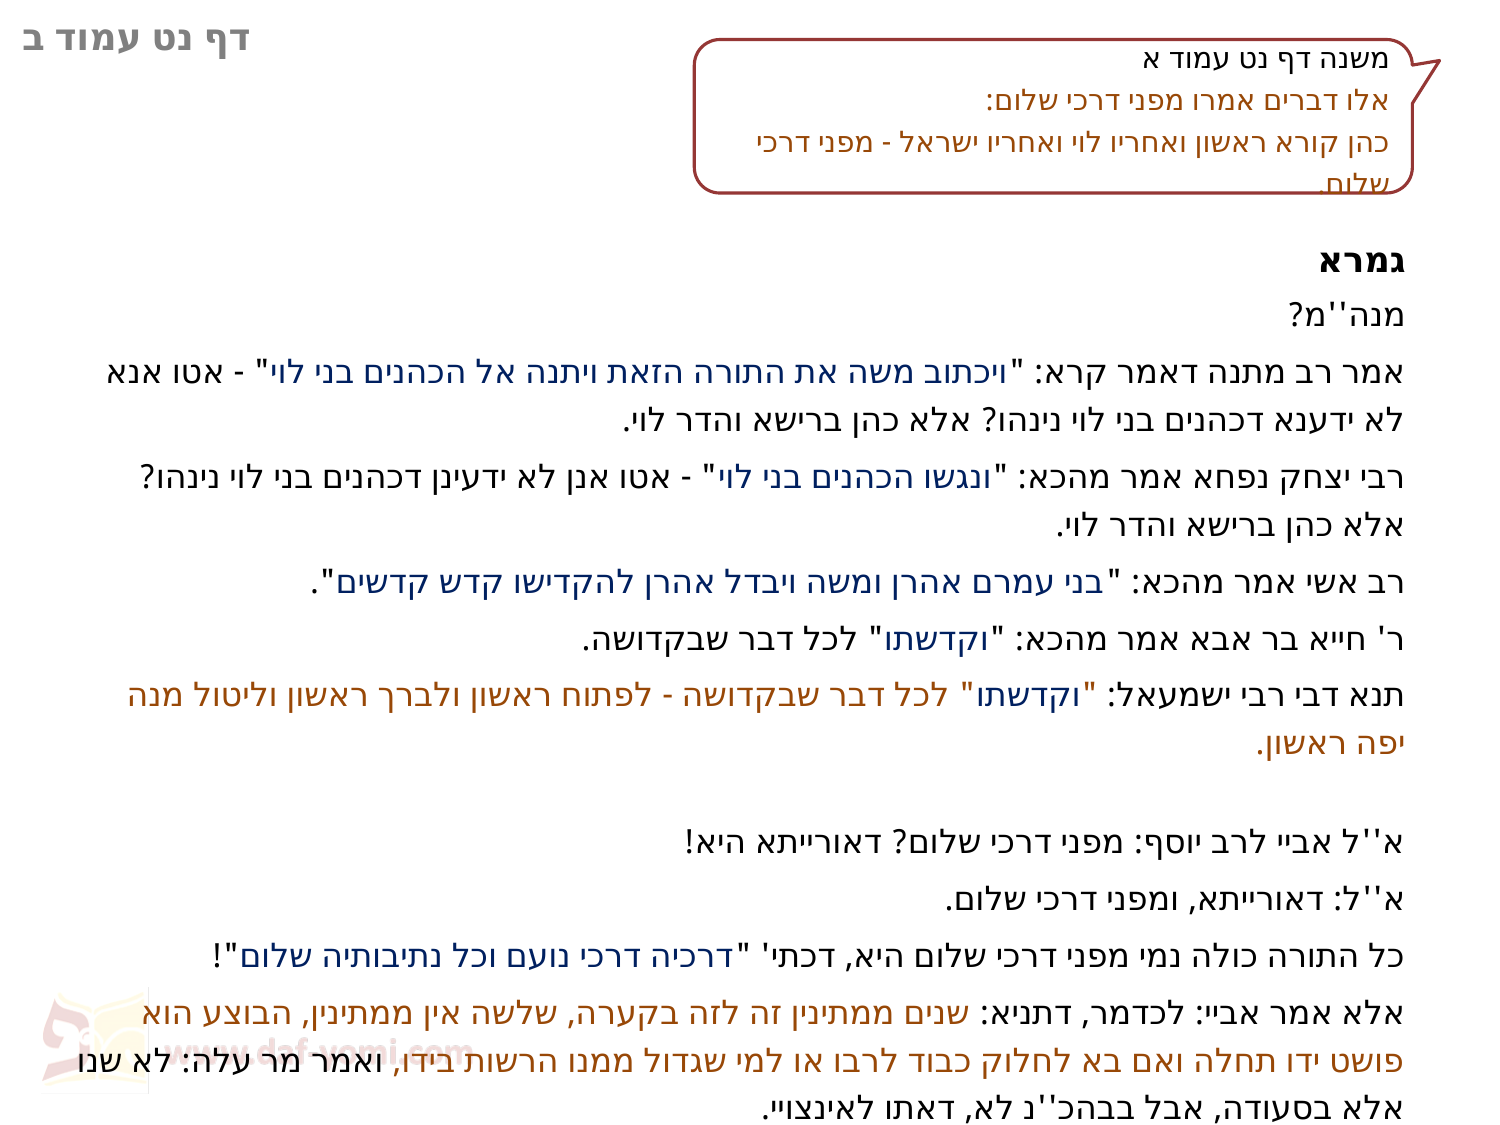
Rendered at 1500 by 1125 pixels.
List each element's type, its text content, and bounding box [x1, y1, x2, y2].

text_box דף נט עמוד ב [0, 5, 266, 66]
picture [40, 987, 553, 1098]
text_box גמרא מנה''מ? אמר רב מתנה דאמר קרא: "ויכתוב משה את התורה הזאת ויתנה אל הכהנים בני לוי" - אטו אנא לא ידענא דכהנים בני לוי נינהו? אלא כהן ברישא והדר לוי. רבי יצחק נפחא אמר מהכא: "ונגשו הכהנים בני לוי" - אטו אנן לא ידעינן דכהנים בני לוי נינהו? אלא כהן ברישא והדר לוי. רב אשי אמר מהכא: "בני עמרם אהרן ומשה ויבדל אהרן להקדישו קדש קדשים". ר' חייא בר אבא אמר מהכא: "וקדשתו" לכל דבר שבקדושה. תנא דבי רבי ישמעאל: "וקדשתו" לכל דבר שבקדושה - לפתוח ראשון ולברך ראשון וליטול מנה יפה ראשון. א''ל אביי לרב יוסף: מפני דרכי שלום? דאורייתא היא! א''ל: דאורייתא, ומפני דרכי שלום. כל התורה כולה נמי מפני דרכי שלום היא, דכתי' "דרכיה דרכי נועם וכל נתיבותיה שלום"! אלא אמר אביי: לכדמר, דתניא: שנים ממתינין זה לזה בקערה, שלשה אין ממתינין, הבוצע הוא פושט ידו תחלה ואם בא לחלוק כבוד לרבו או למי שגדול ממנו הרשות בידו, ואמר מר עלה: לא שנו אלא בסעודה, אבל בבהכ''נ לא, דאתו לאינצויי. [53, 221, 1421, 1125]
text_box משנה דף נט עמוד א אלו דברים אמרו מפני דרכי שלום: כהן קורא ראשון ואחריו לוי ואחריו ישראל - מפני דרכי שלום. [692, 37, 1442, 196]
